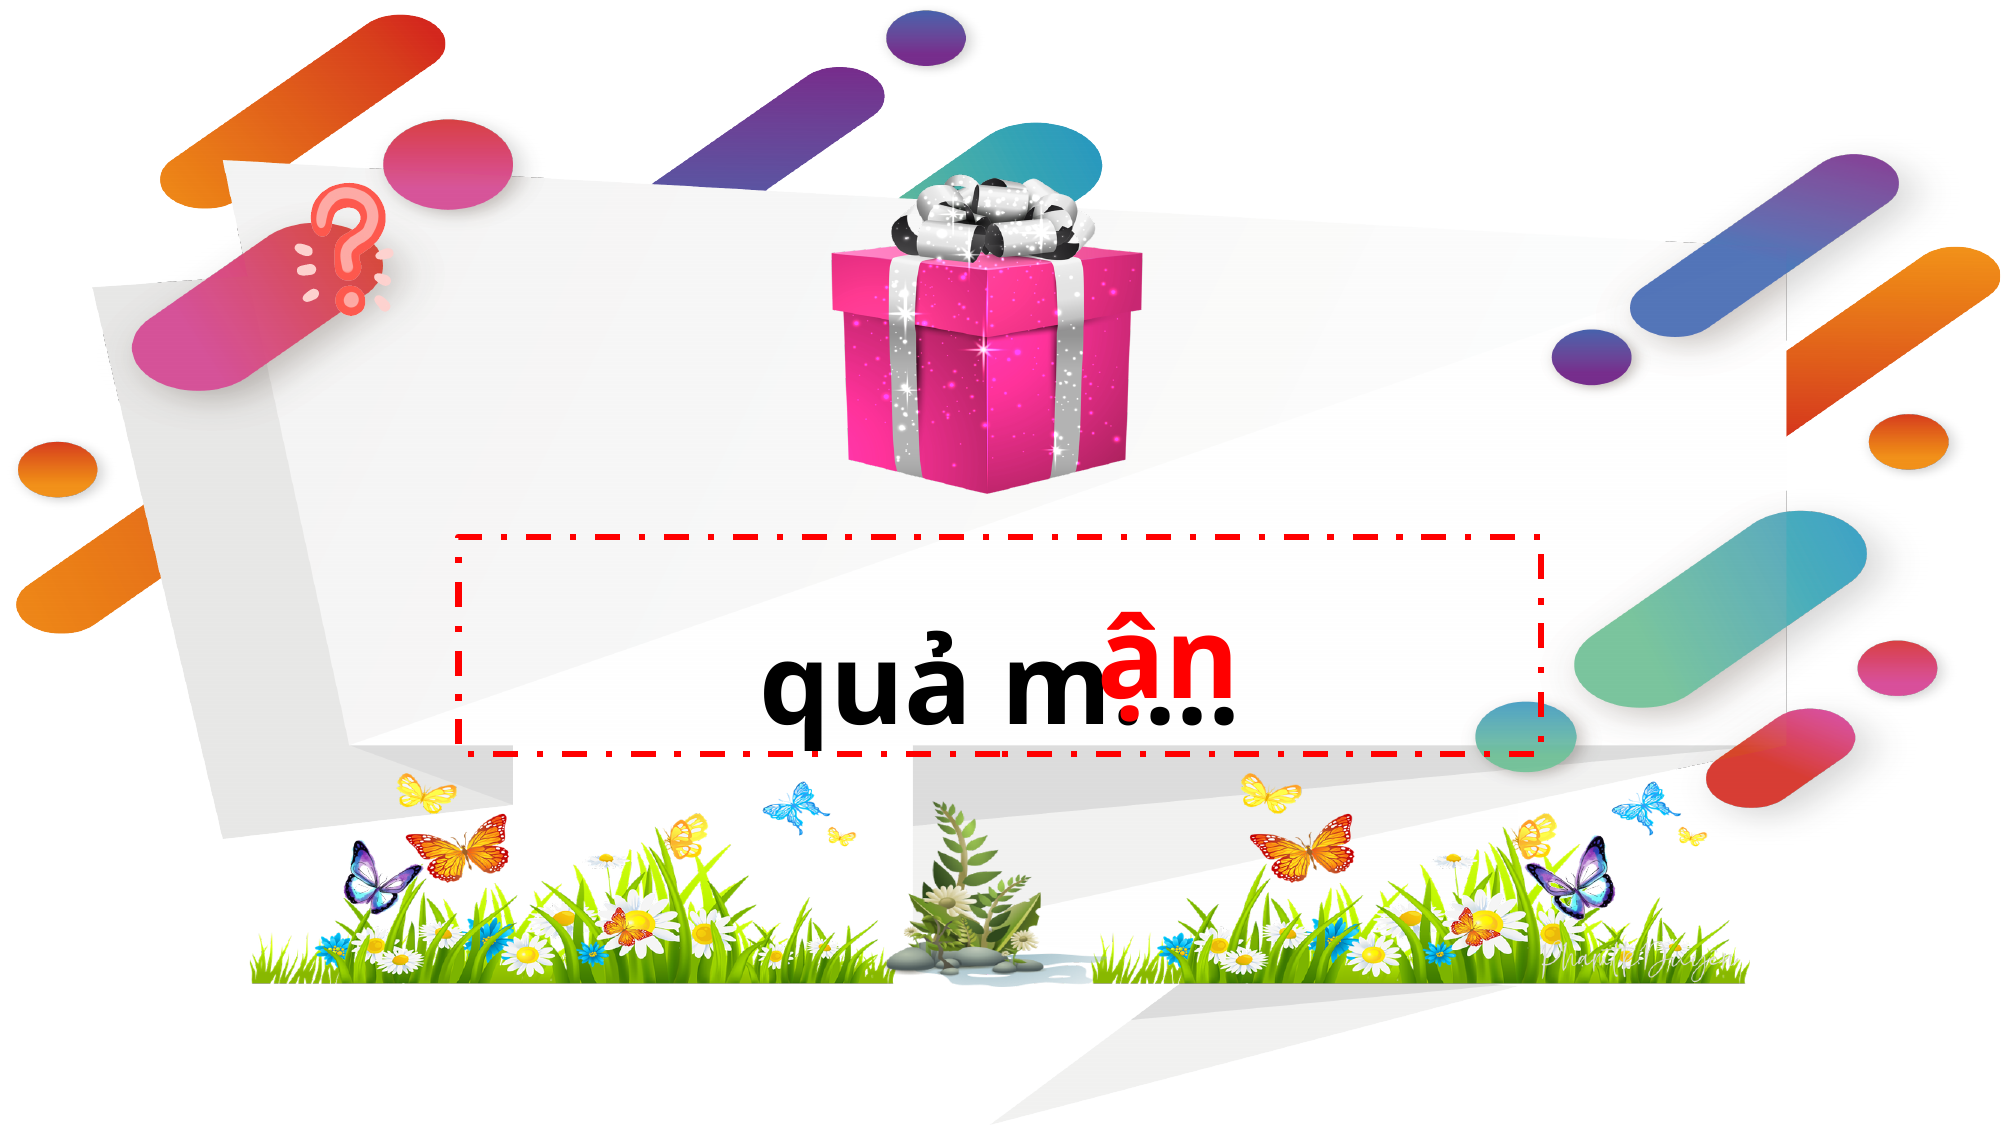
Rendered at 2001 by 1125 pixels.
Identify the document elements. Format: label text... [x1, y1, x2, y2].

picture [0, 0, 2001, 1125]
text_box quả m.... [458, 536, 1542, 754]
text_box ận [1082, 578, 1296, 729]
